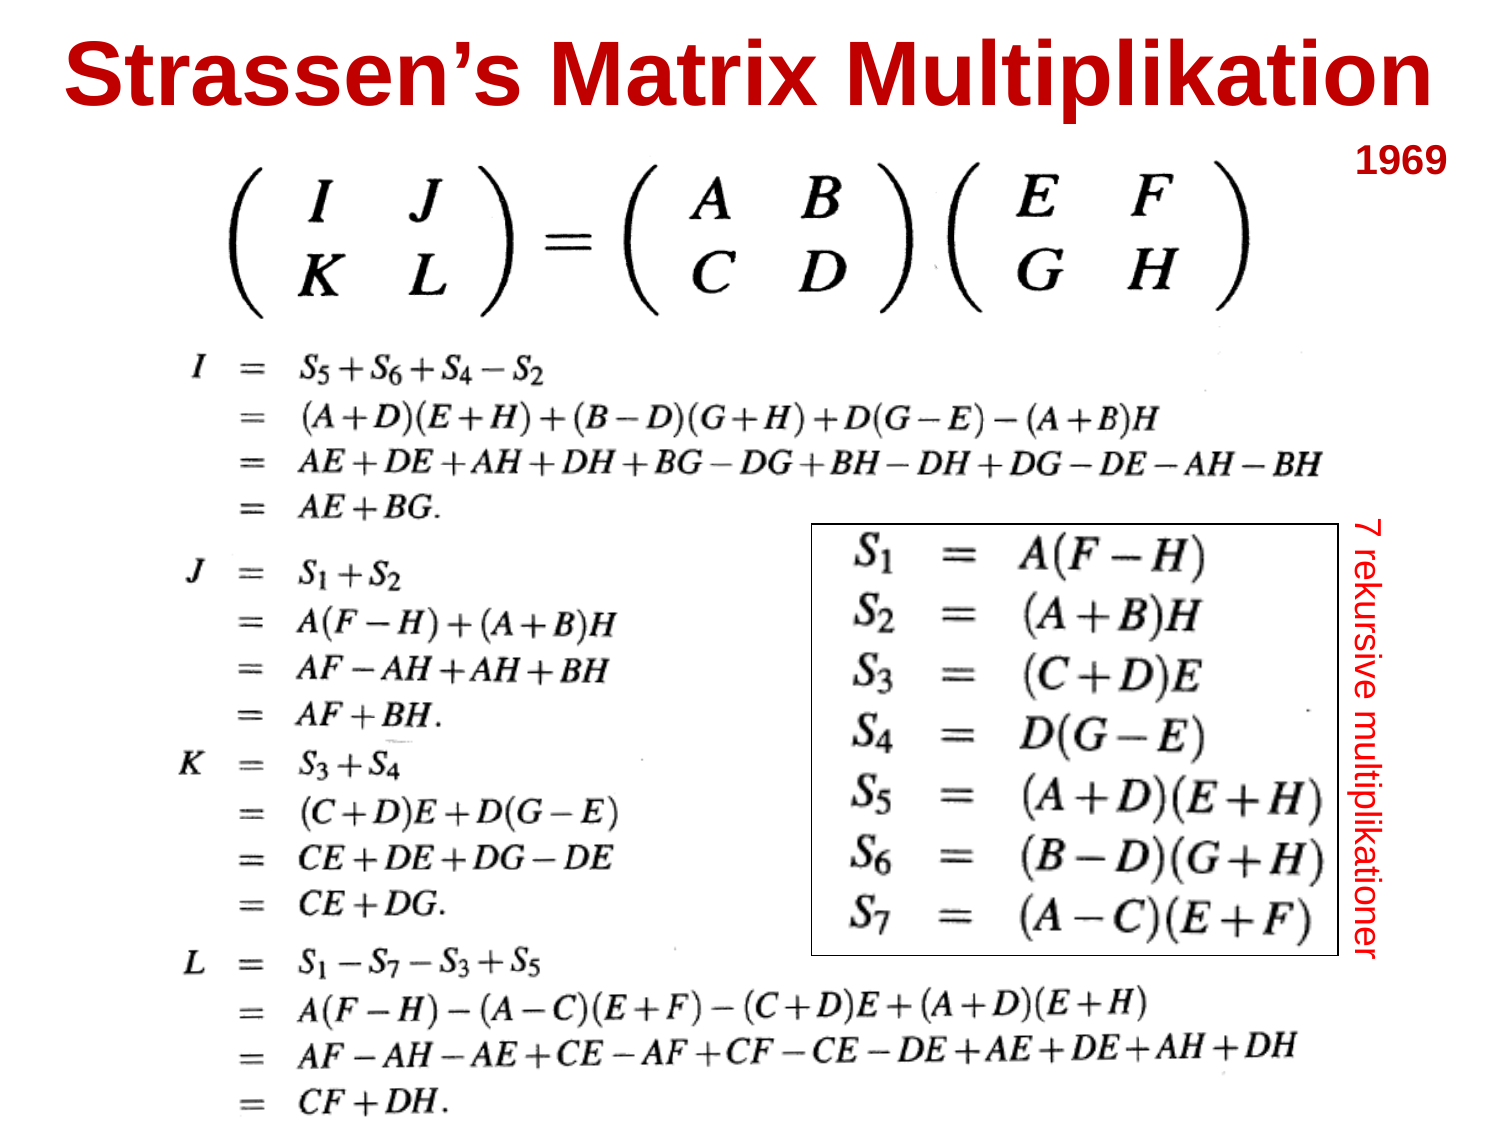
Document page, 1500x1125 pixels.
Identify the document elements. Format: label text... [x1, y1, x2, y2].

title Strassen’s Matrix Multiplikation [0, 0, 1500, 138]
text_box 1969 [1324, 125, 1463, 190]
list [224, 149, 1263, 326]
picture [157, 314, 1340, 1121]
text_box 7 rekursive multiplikationer [1340, 337, 1401, 1125]
